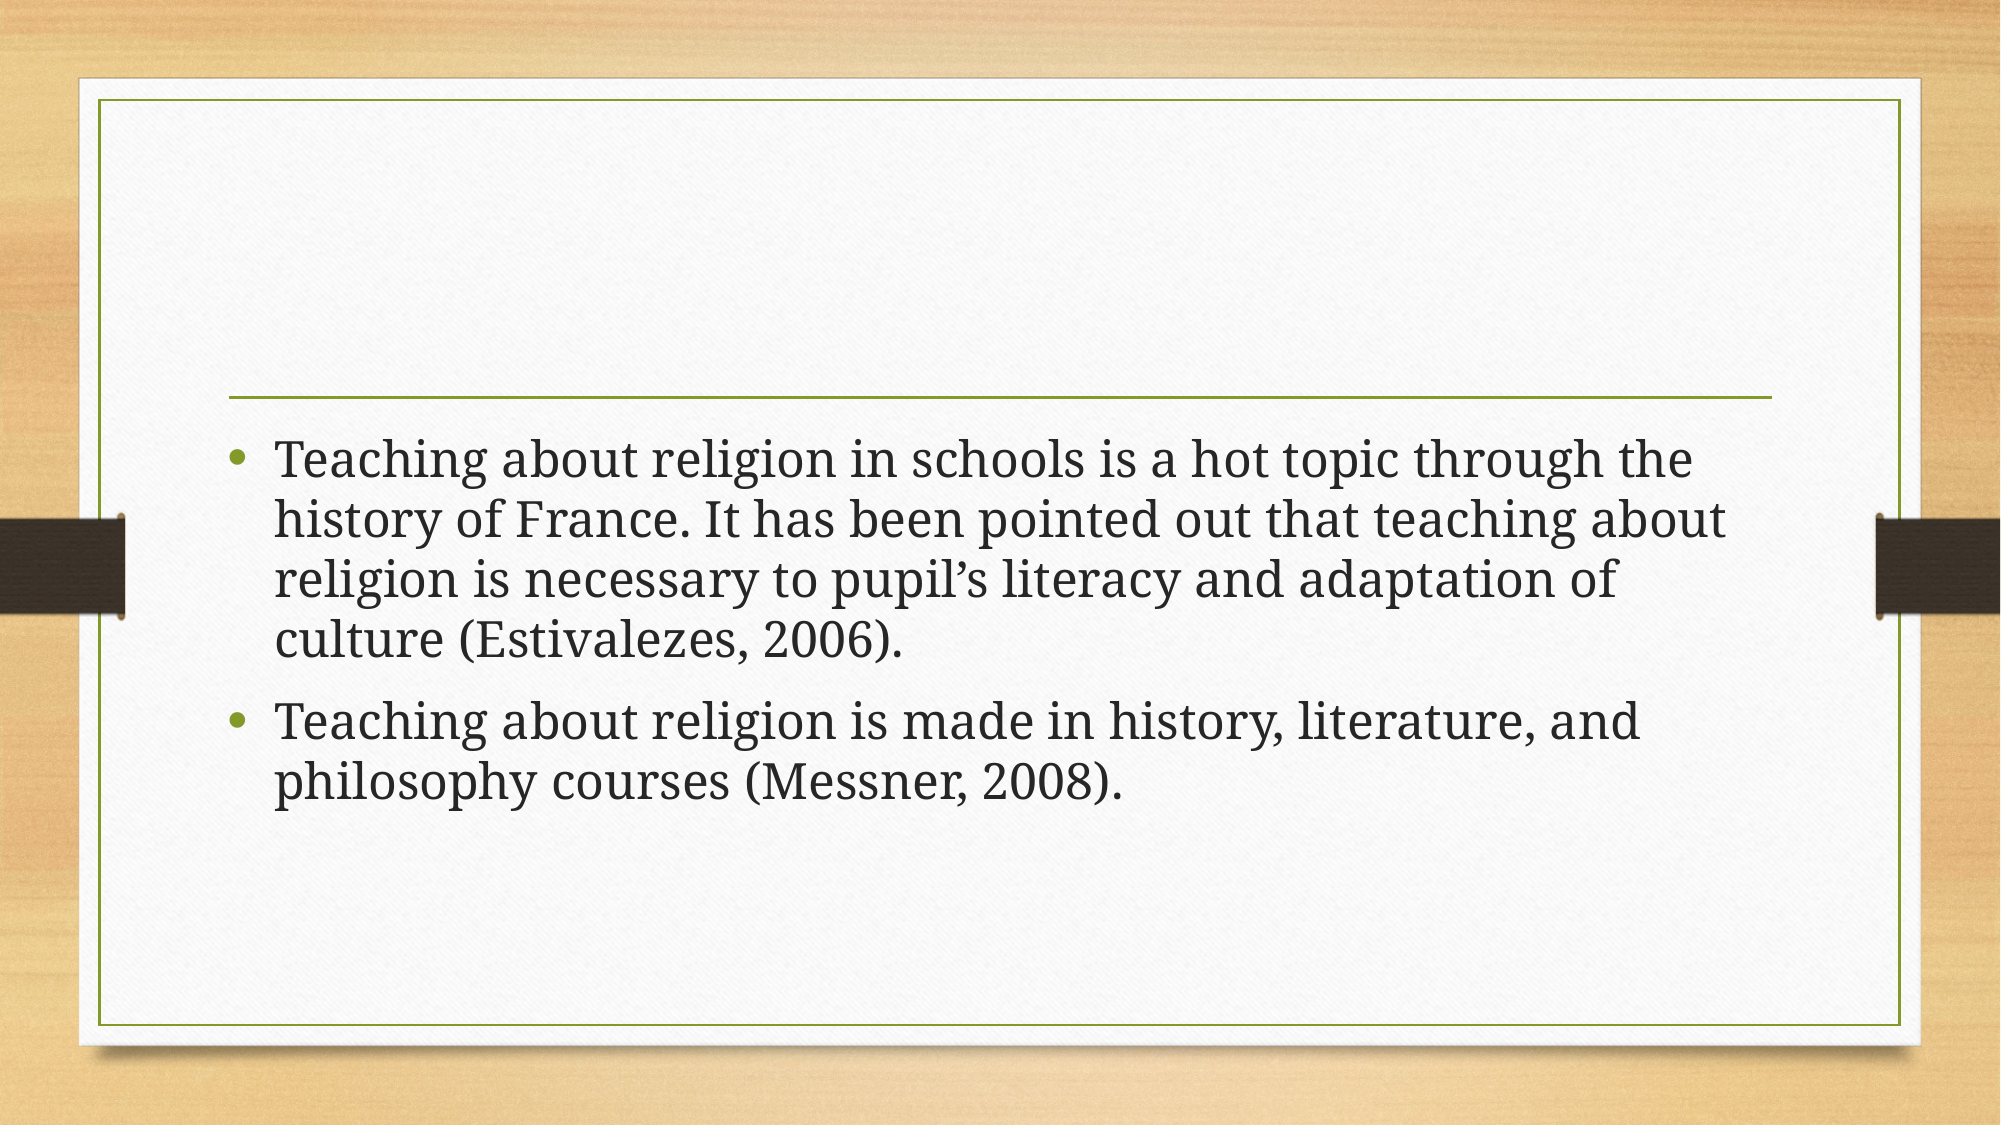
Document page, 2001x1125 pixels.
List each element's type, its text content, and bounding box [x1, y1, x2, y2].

list Teaching about religion in schools is a hot topic through the history of France. It has been pointed out that teaching about religion is necessary to pupil’s literacy and adaptation of culture (Estivalezes, 2006). Teaching about religion is made in history, literature, and philosophy courses (Messner, 2008). [212, 419, 1788, 964]
picture [0, 0, 2001, 1125]
